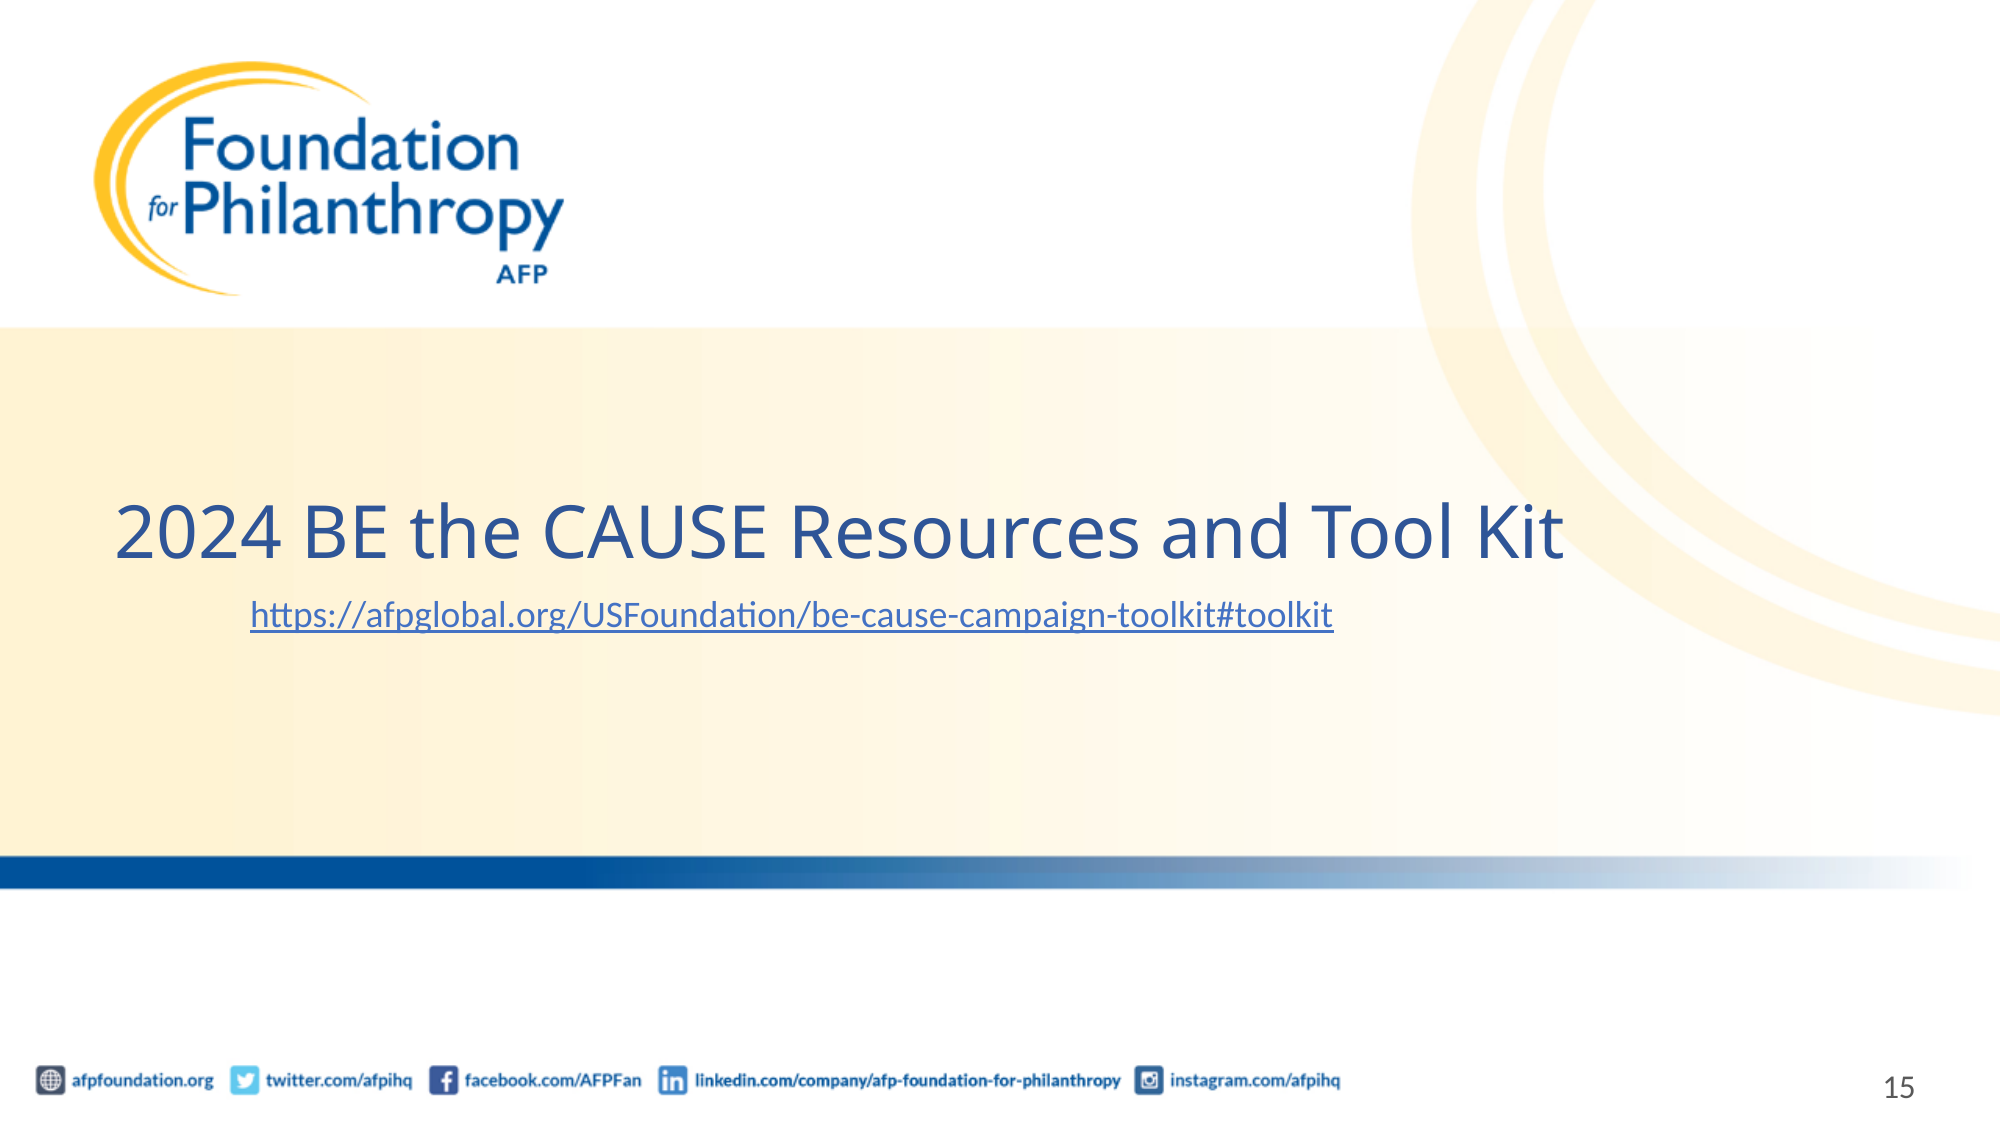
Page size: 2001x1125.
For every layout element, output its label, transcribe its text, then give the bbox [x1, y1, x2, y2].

picture [0, 0, 2000, 1125]
title 2024 BE the CAUSE Resources and Tool Kit [99, 454, 1593, 671]
text_box https://afpglobal.org/USFoundation/be-cause-campaign-toolkit#toolkit [235, 582, 1555, 643]
